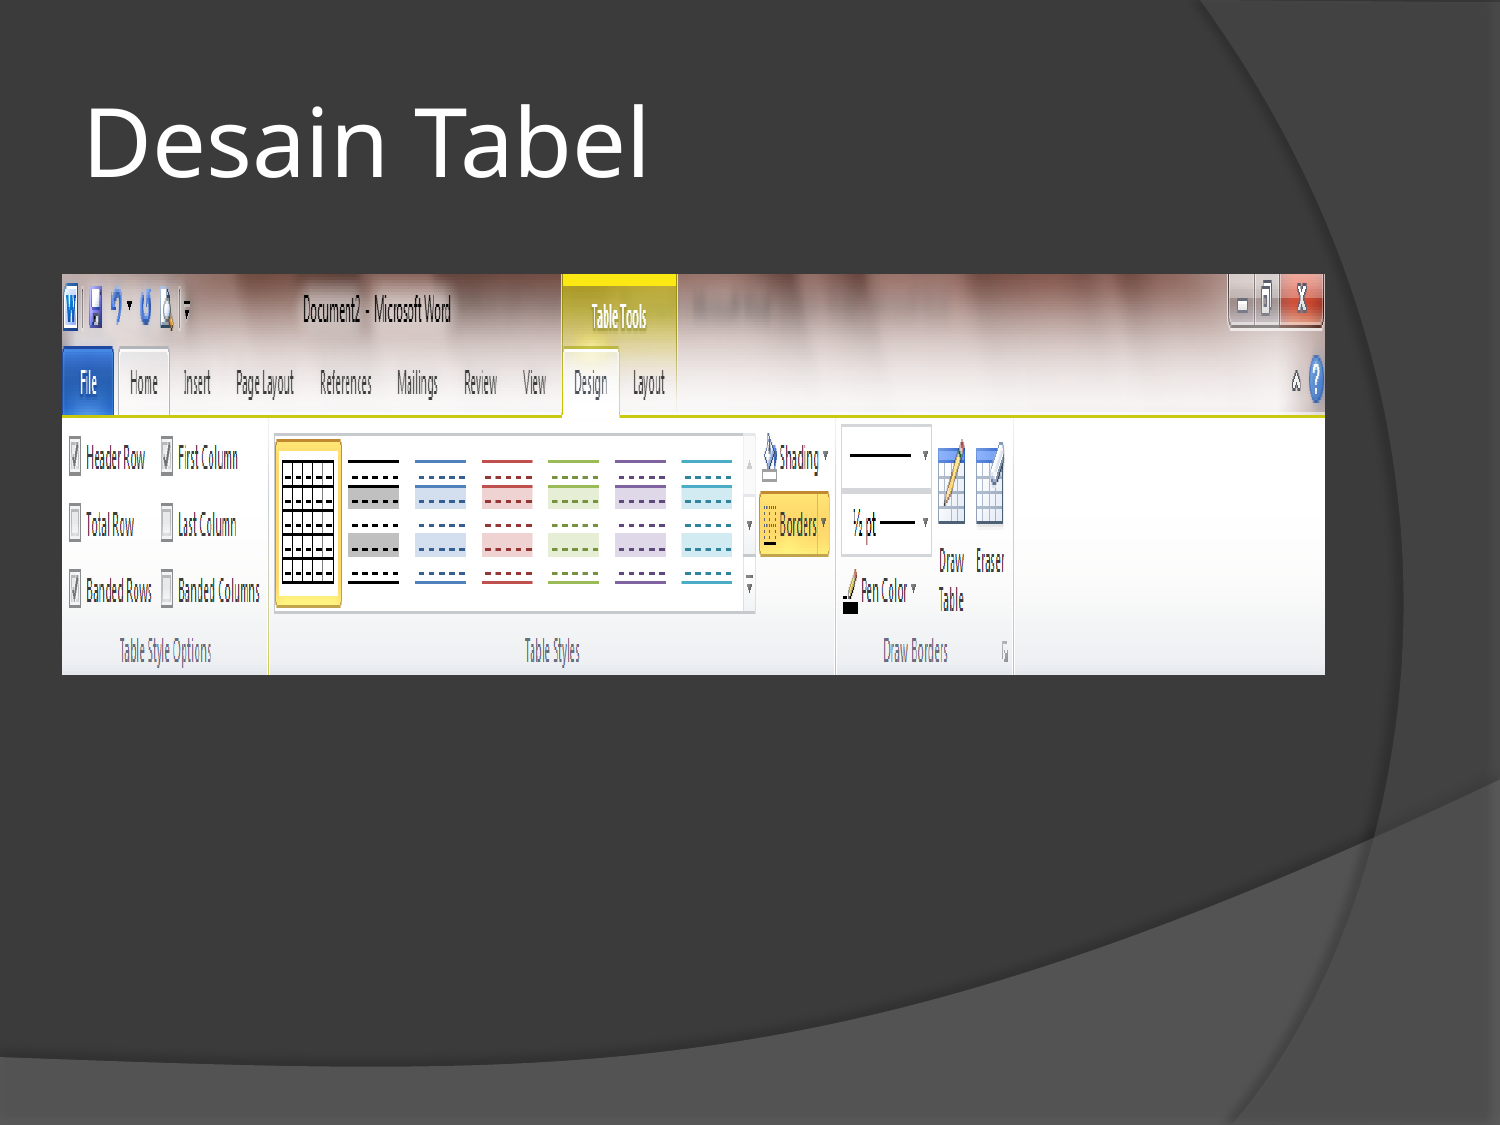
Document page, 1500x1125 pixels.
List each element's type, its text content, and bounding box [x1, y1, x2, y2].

title Desain Tabel [75, 45, 1300, 233]
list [62, 274, 1326, 676]
